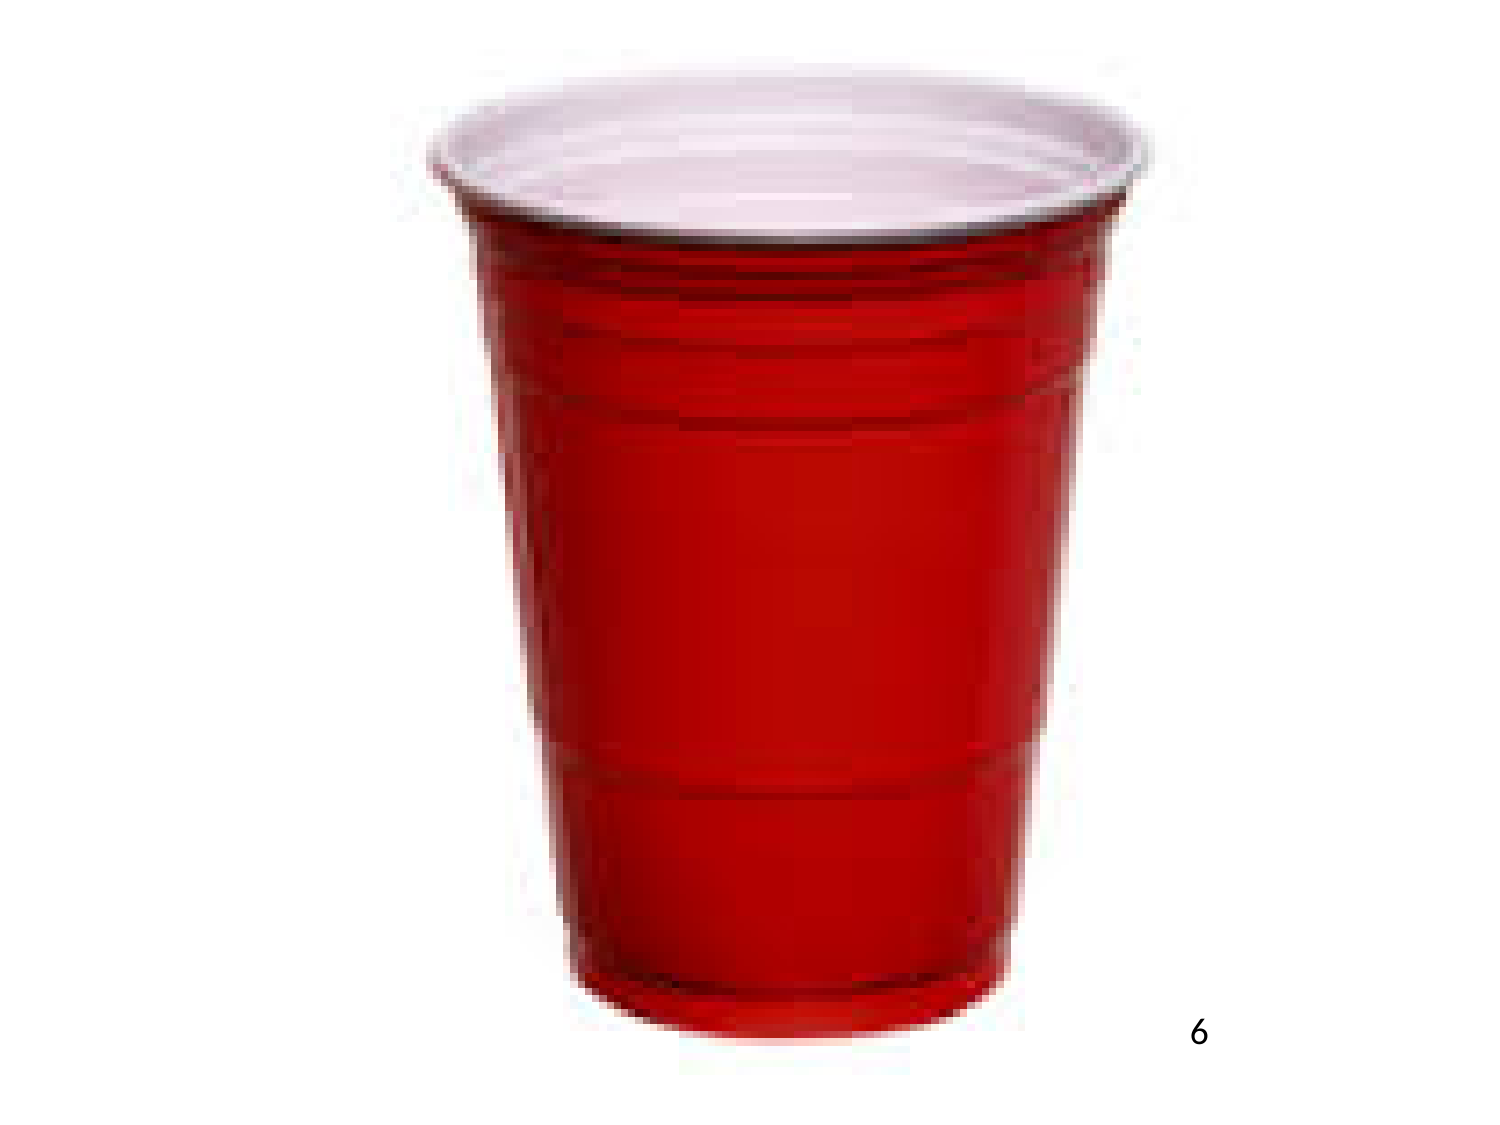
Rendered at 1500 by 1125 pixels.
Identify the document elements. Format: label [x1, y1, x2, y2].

picture [274, 49, 1301, 1076]
